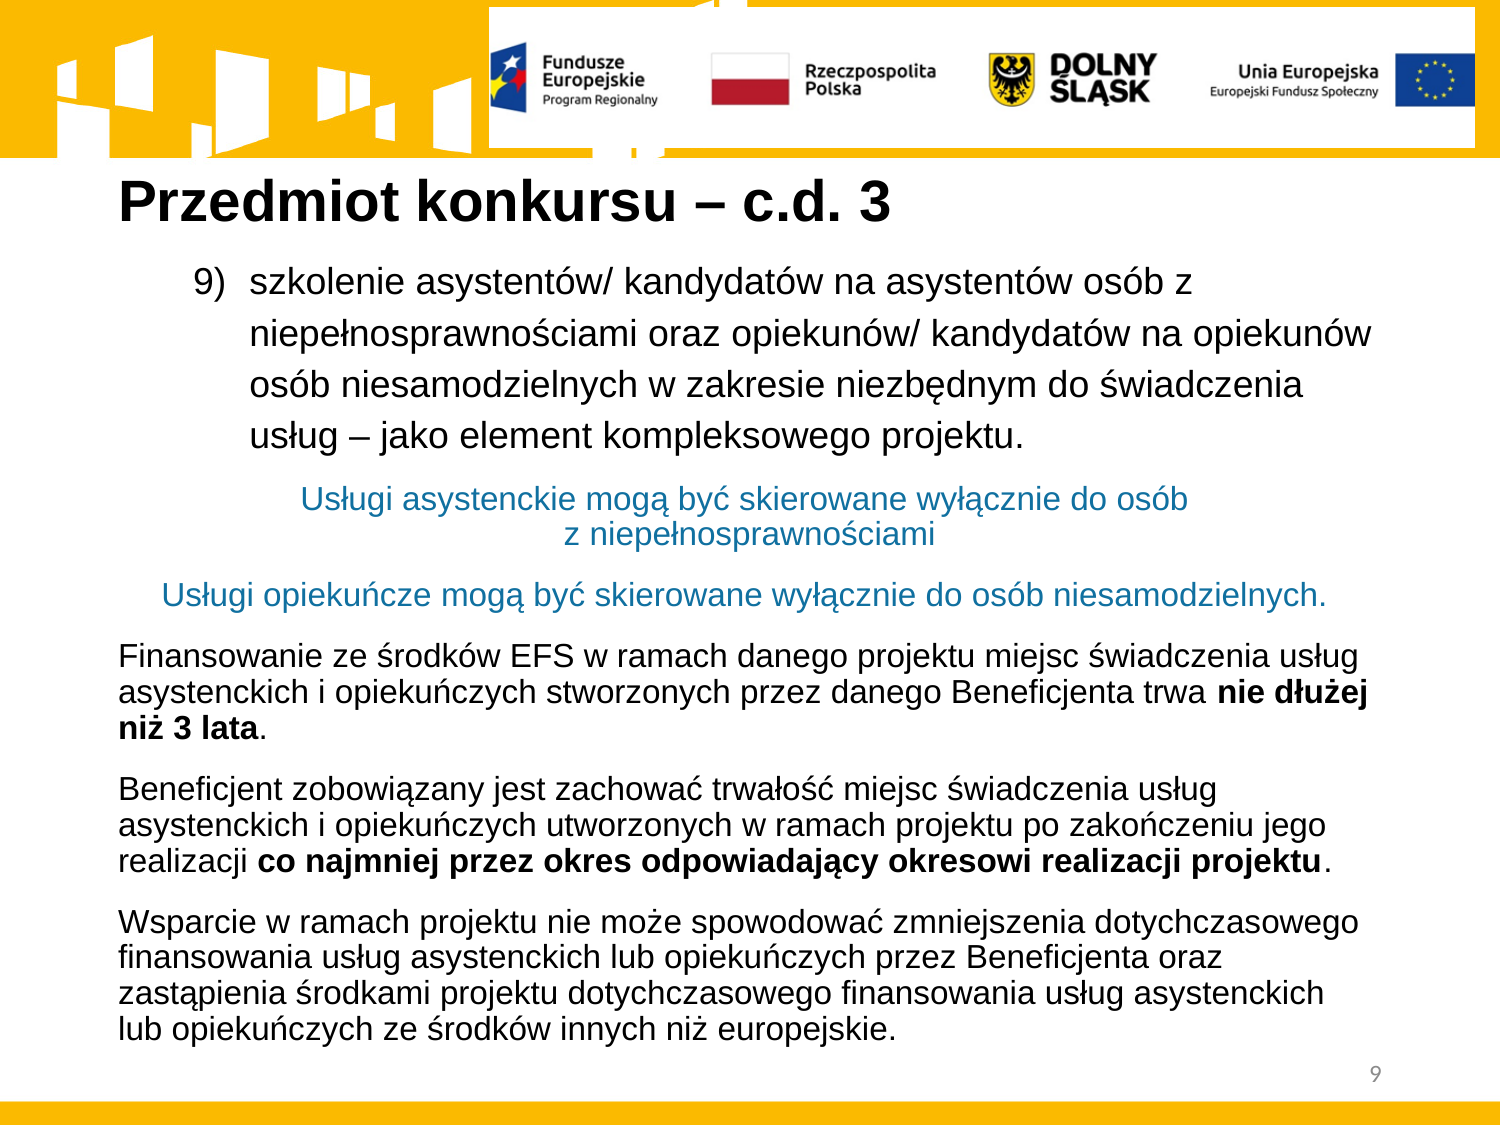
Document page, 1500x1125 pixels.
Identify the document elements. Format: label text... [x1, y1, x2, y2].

title Przedmiot konkursu – c.d. 3 [102, 156, 1398, 248]
picture [0, 0, 1500, 1125]
slide_number 9 [1059, 1042, 1397, 1103]
list szkolenie asystentów/ kandydatów na asystentów osób z niepełnosprawnościami oraz opiekunów/ kandydatów na opiekunów osób niesamodzielnych w zakresie niezbędnym do świadczenia usług – jako element kompleksowego projektu. Usługi asystenckie mogą być skierowane wyłącznie do osób z niepełnosprawnościami Usługi opiekuńcze mogą być skierowane wyłącznie do osób niesamodzielnych. Finansowanie ze środków EFS w ramach danego projektu miejsc świadczenia usług asystenckich i opiekuńczych stworzonych przez danego Beneficjenta trwa nie dłużej niż 3 lata. Beneficjent zobowiązany jest zachować trwałość miejsc świadczenia usług asystenckich i opiekuńczych utworzonych w ramach projektu po zakończeniu jego realizacji co najmniej przez okres odpowiadający okresowi realizacji projektu. Wsparcie w ramach projektu nie może spowodować zmniejszenia dotychczasowego finansowania usług asystenckich lub opiekuńczych przez Beneficjenta oraz zastąpienia środkami projektu dotychczasowego finansowania usług asystenckich lub opiekuńczych ze środków innych niż europejskie. [102, 248, 1398, 1059]
